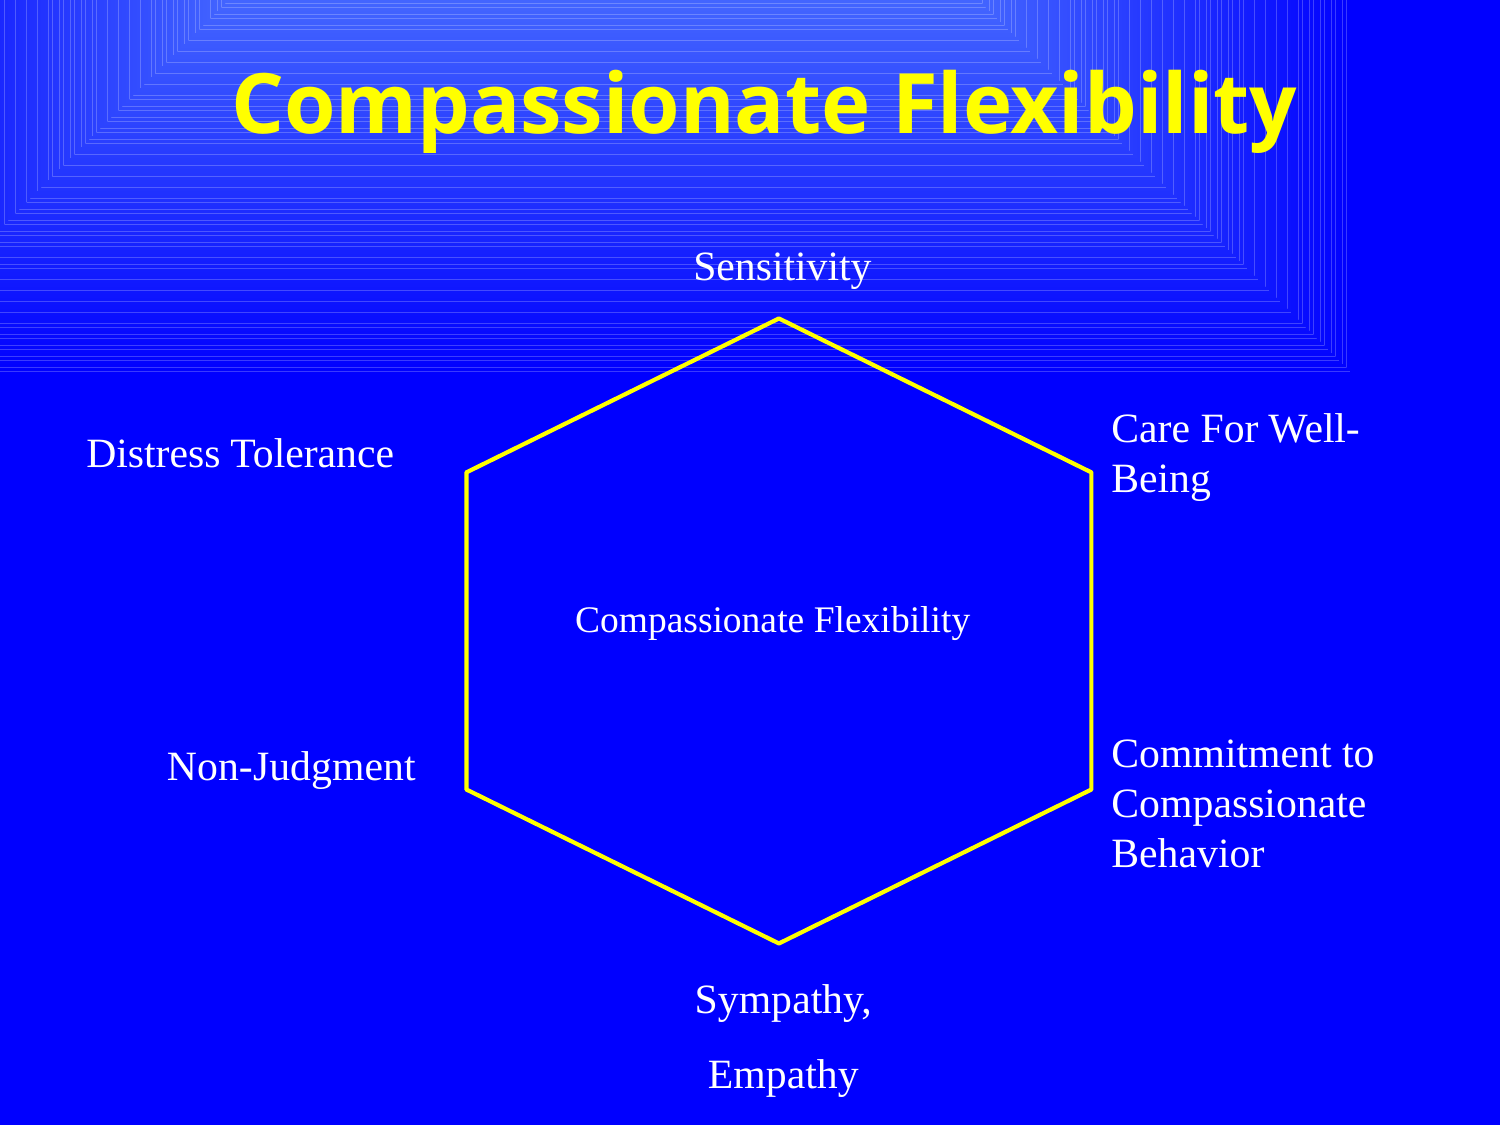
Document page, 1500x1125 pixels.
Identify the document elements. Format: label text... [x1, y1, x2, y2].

text_box Distress Tolerance [78, 418, 467, 550]
text_box Non-Judgment [116, 730, 467, 792]
text_box Sympathy, Empathy [608, 964, 959, 1098]
text_box Sensitivity [620, 231, 946, 293]
text_box Commitment to Compassionate Behavior [1103, 718, 1479, 876]
text_box Care For Well-Being [1103, 393, 1454, 503]
text_box [466, 318, 1092, 944]
text_box Compassionate Flexibility [171, 42, 1359, 153]
text_box Compassionate Flexibility [537, 587, 1009, 689]
